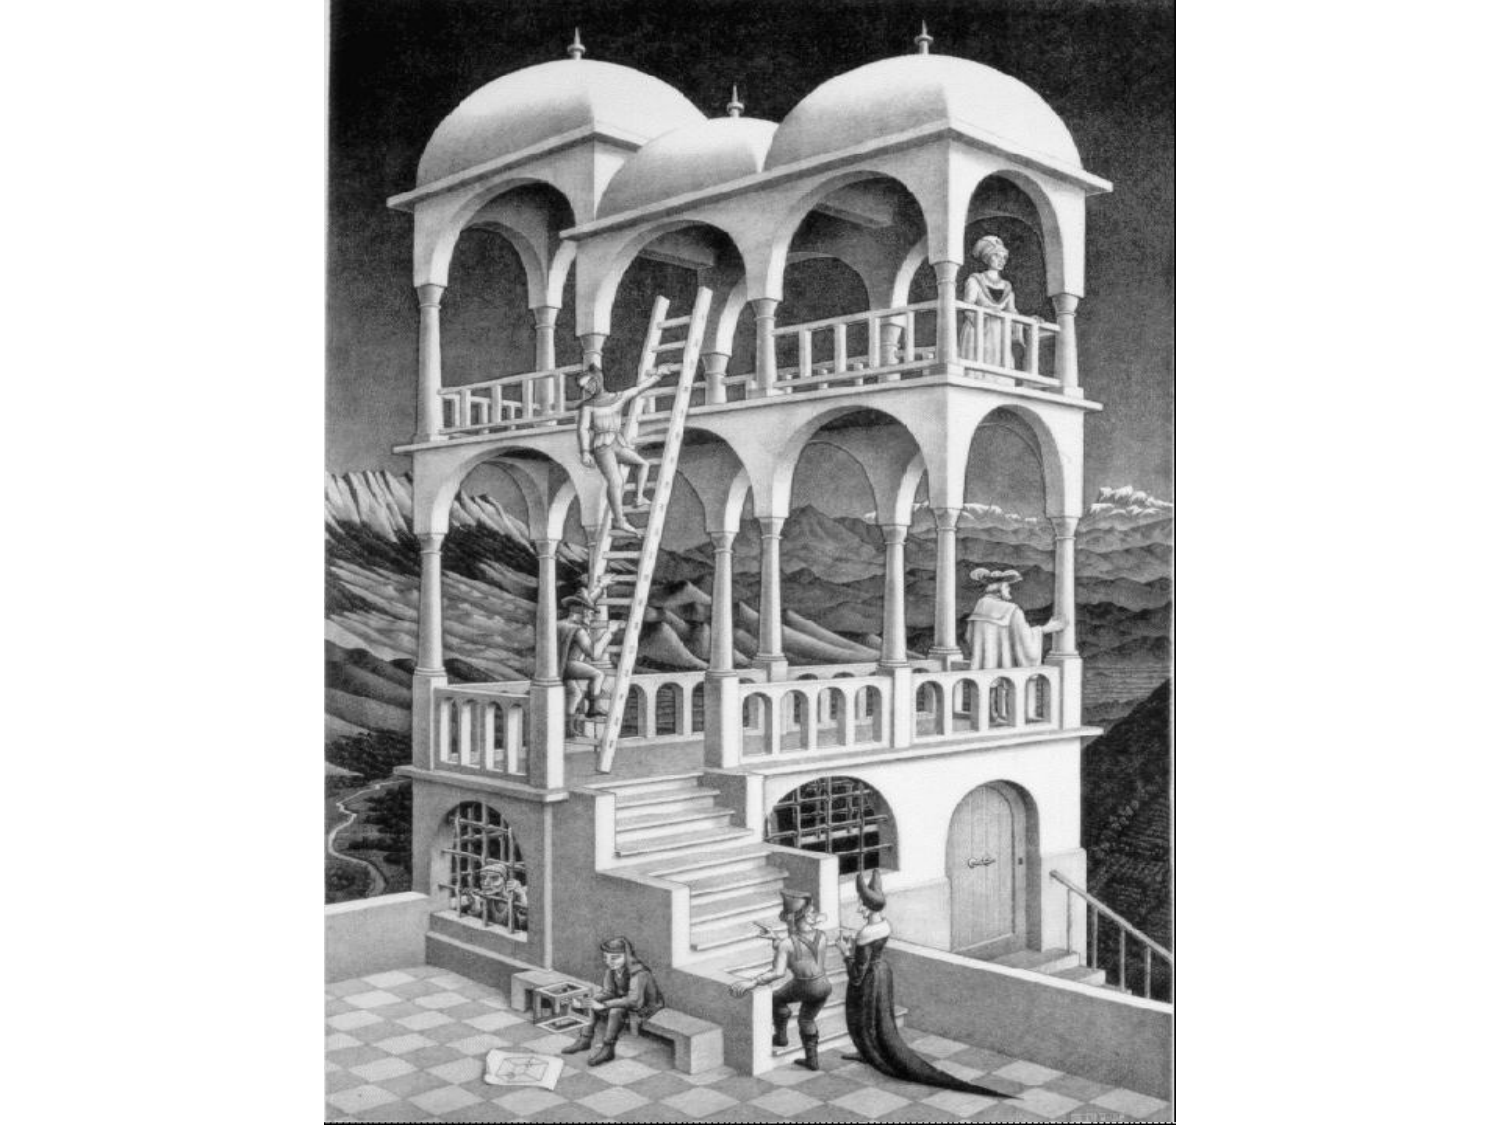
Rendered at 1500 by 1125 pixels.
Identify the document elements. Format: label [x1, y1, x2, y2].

picture [323, 0, 1176, 1125]
